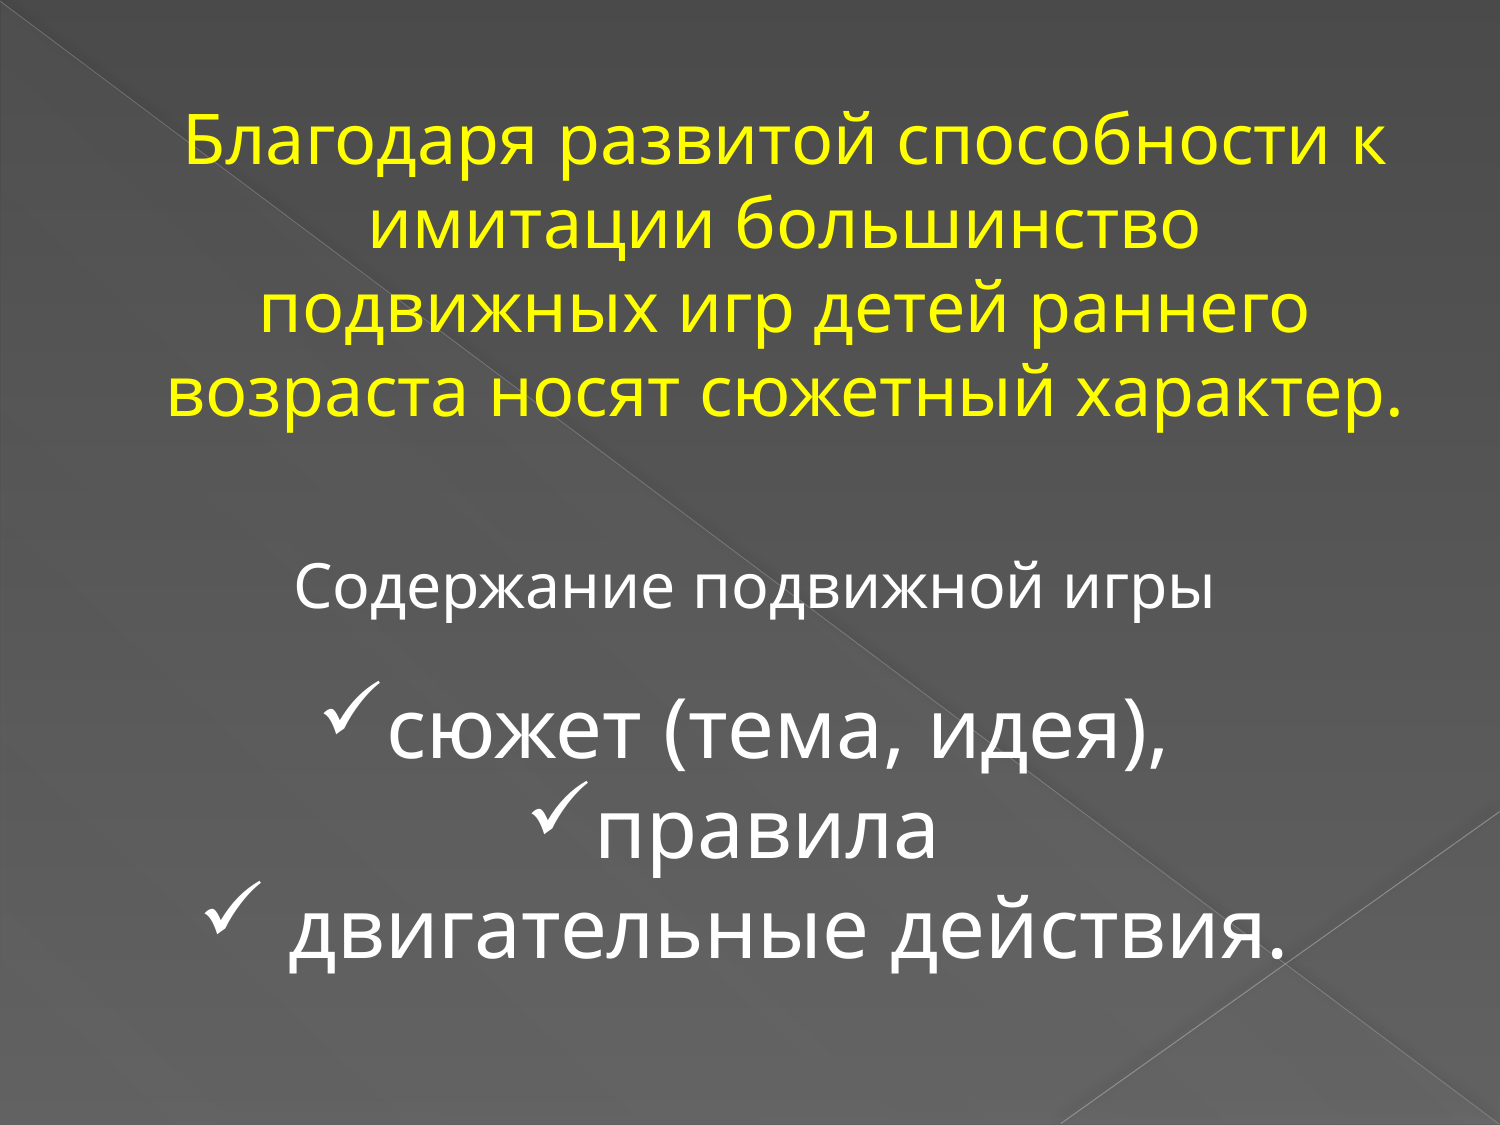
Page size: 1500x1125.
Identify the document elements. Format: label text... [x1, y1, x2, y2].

text_box сюжет (тема, идея), правила двигательные действия. [152, 667, 1336, 983]
list Содержание подвижной игры [75, 539, 1425, 1059]
title Благодаря развитой способности к имитации большинство подвижных игр детей раннего возраста носят сюжетный характер. [75, 43, 1425, 481]
